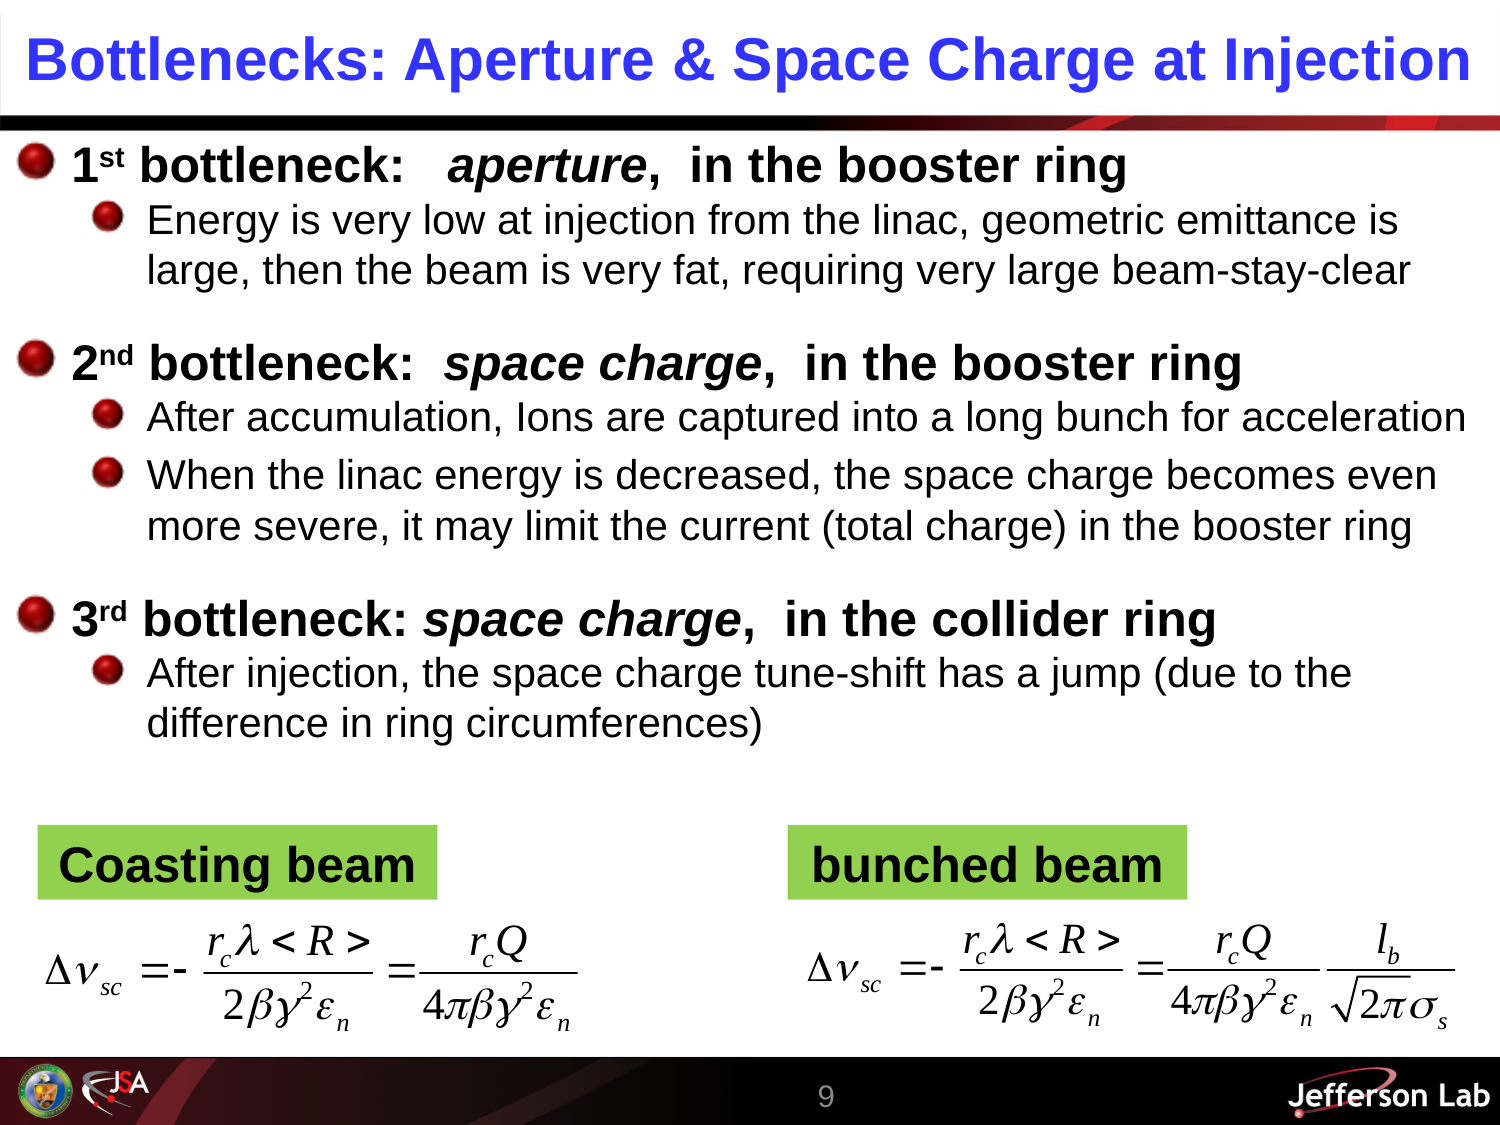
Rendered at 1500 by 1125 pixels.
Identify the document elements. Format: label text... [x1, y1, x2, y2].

text_box bunched beam [787, 824, 1188, 900]
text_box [37, 912, 588, 1041]
title Bottlenecks: Aperture & Space Charge at Injection [0, 0, 1500, 113]
text_box Coasting beam [37, 824, 438, 900]
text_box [799, 912, 1463, 1039]
picture [15, 589, 60, 643]
picture [90, 195, 128, 240]
picture [15, 333, 60, 387]
picture [0, 113, 1500, 1125]
picture [15, 136, 60, 189]
picture [90, 649, 128, 693]
picture [90, 451, 128, 496]
list 1st bottleneck: aperture, in the booster ring Energy is very low at injection from the linac, geometric emittance is large, then the beam is very fat, requiring very large beam-stay-clear 2nd bottleneck: space charge, in the booster ring After accumulation, Ions are captured into a long bunch for acceleration When the linac energy is decreased, the space charge becomes even more severe, it may limit the current (total charge) in the booster ring 3rd bottleneck: space charge, in the collider ring After injection, the space charge tune-shift has a jump (due to the difference in ring circumferences) [0, 125, 1488, 800]
picture [90, 393, 128, 437]
slide_number 9 [624, 1065, 850, 1125]
